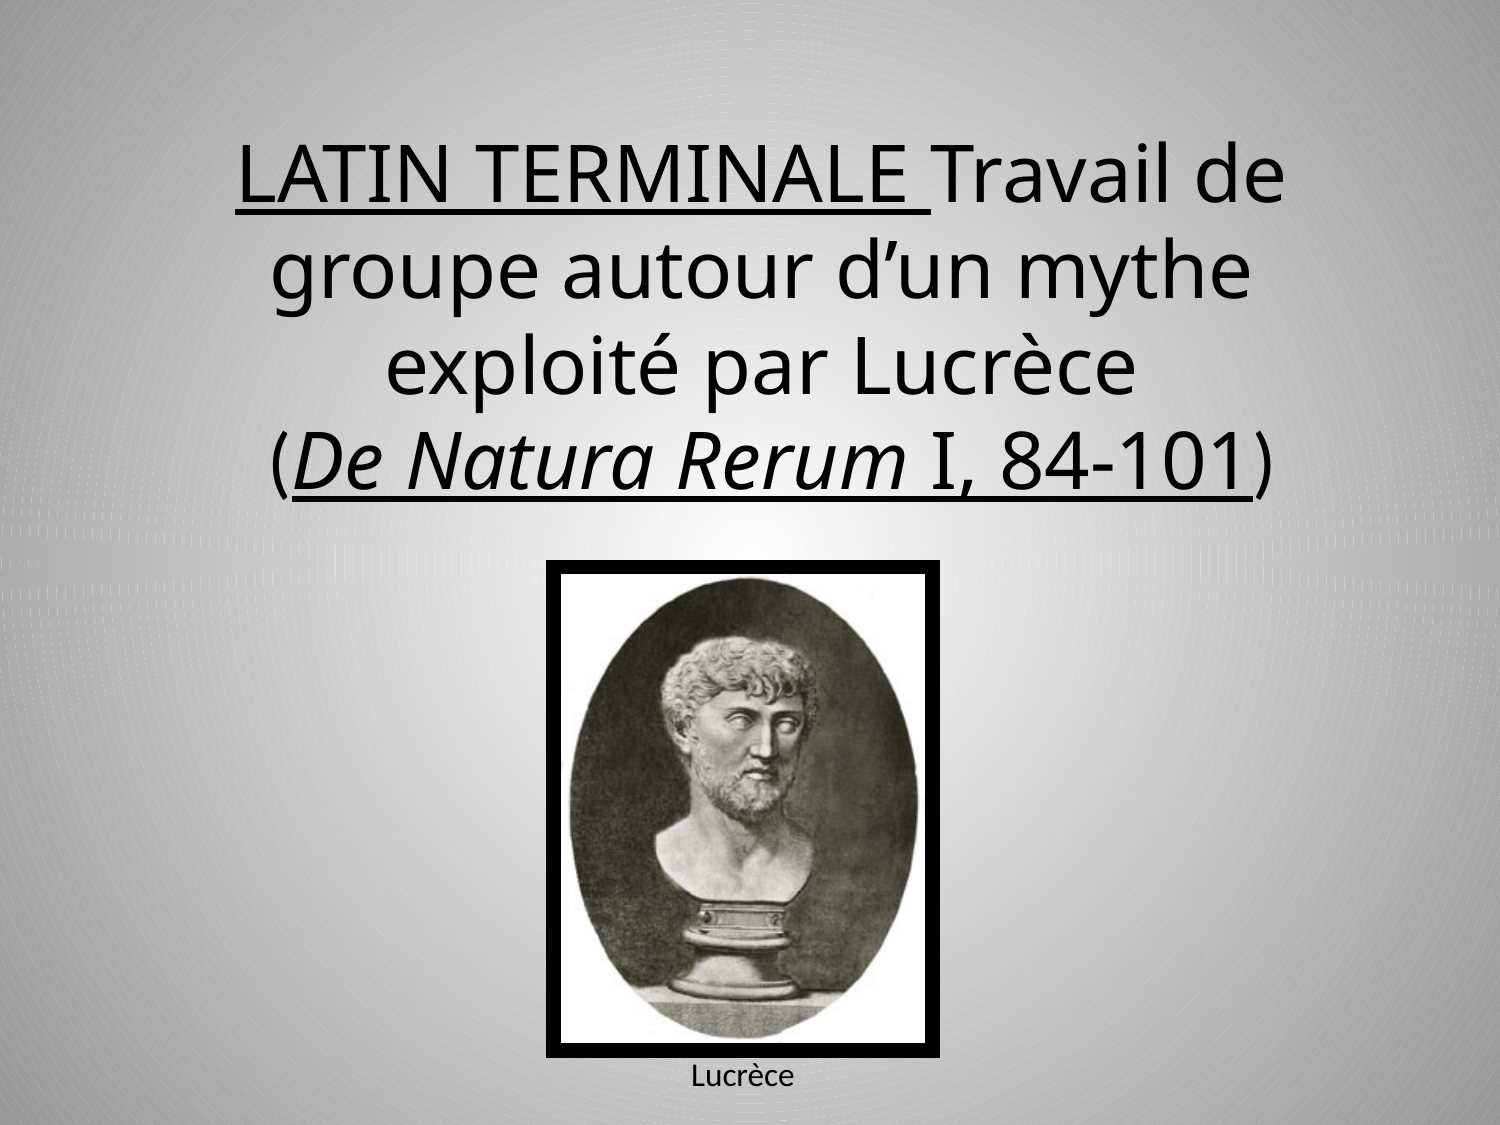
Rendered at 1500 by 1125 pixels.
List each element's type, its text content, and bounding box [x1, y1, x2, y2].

picture [560, 573, 926, 1044]
title LATIN TERMINALE Travail de groupe autour d’un mythe exploité par Lucrèce (De Natura Rerum I, 84-101) [112, 113, 1412, 516]
subtitle Lucrèce [572, 1058, 921, 1125]
